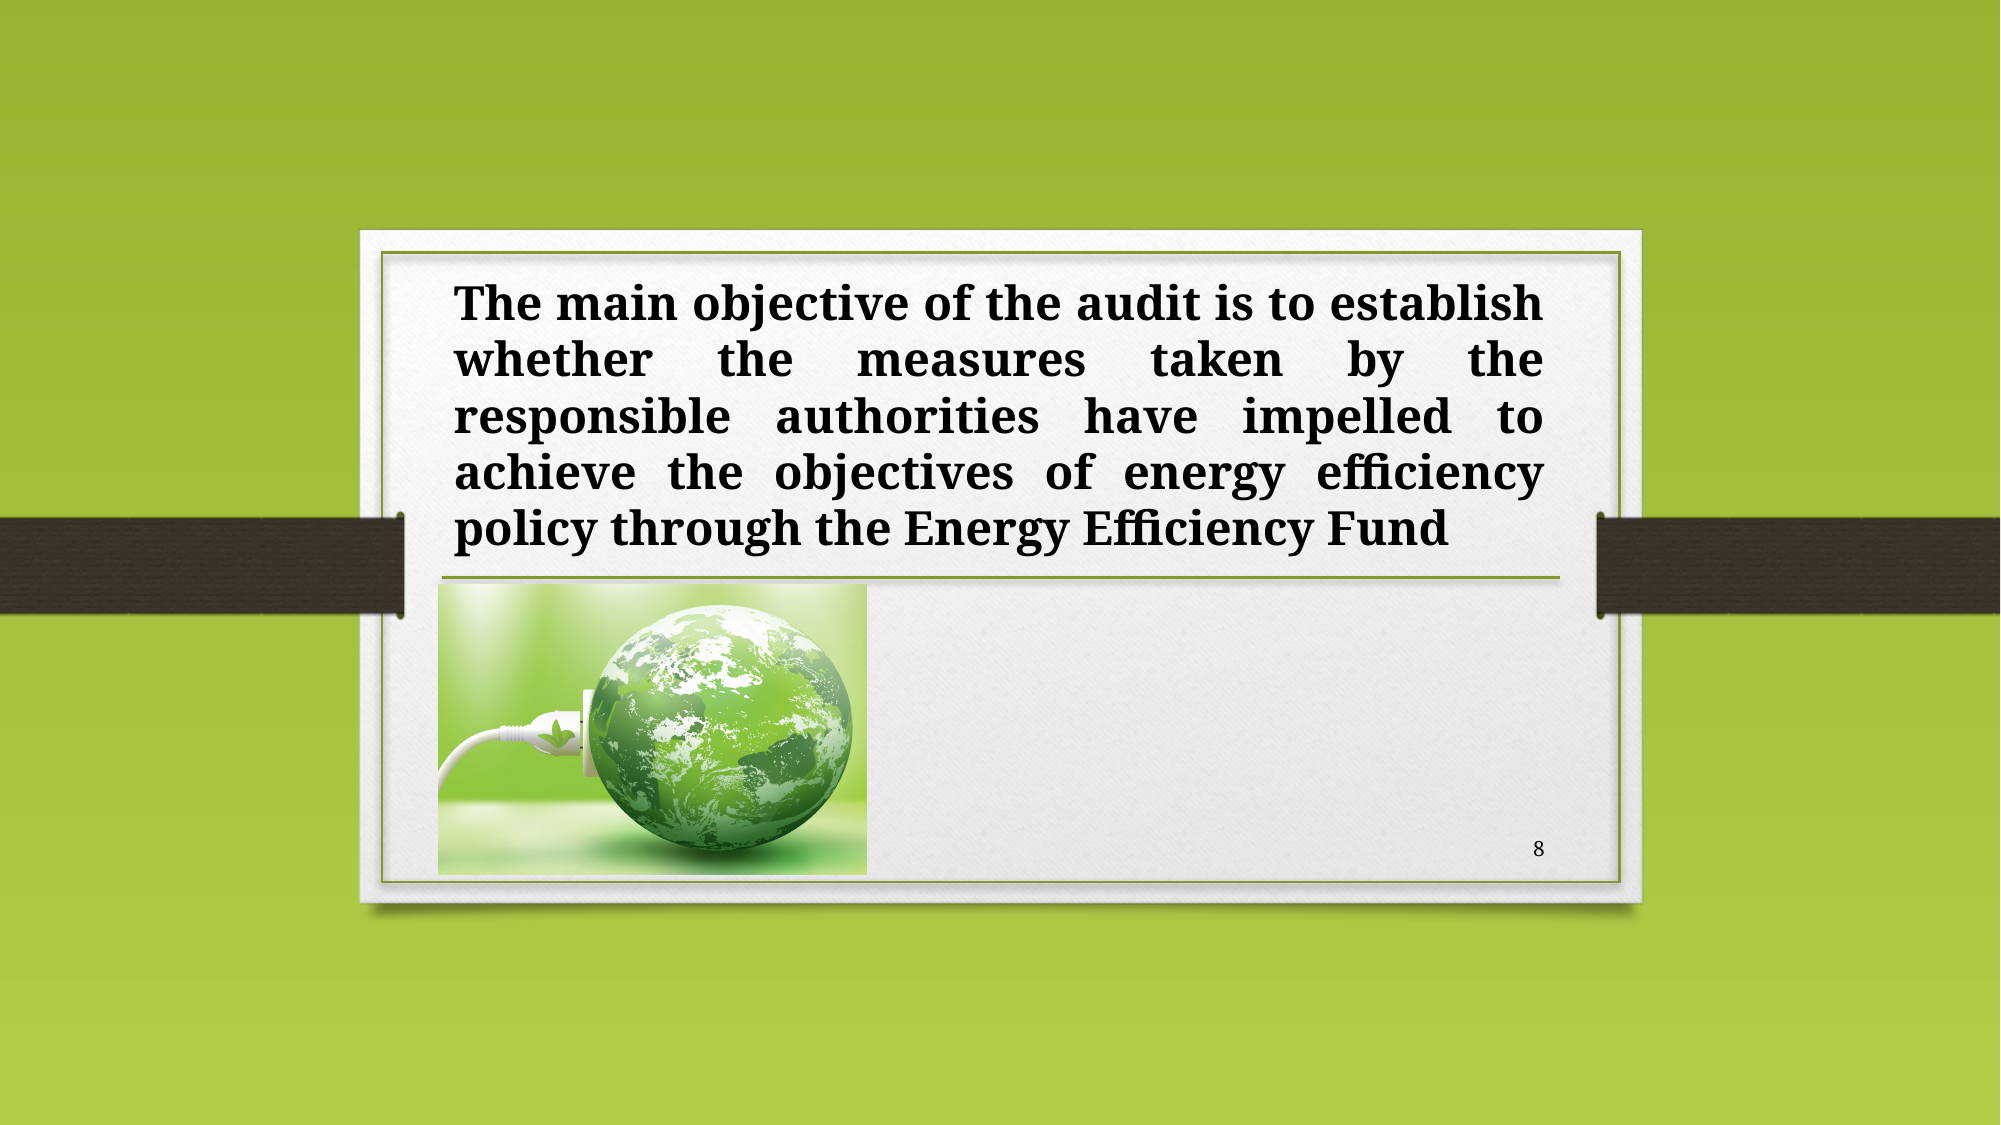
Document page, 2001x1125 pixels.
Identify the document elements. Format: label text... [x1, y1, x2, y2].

title [490, 261, 1655, 712]
subtitle The main objective of the audit is to establish whether the measures taken by the responsible authorities have impelled to achieve the objectives of energy efficiency policy through the Energy Efficiency Fund [438, 265, 1560, 602]
picture [0, 0, 2001, 1125]
slide_number 8 [1469, 826, 1560, 873]
